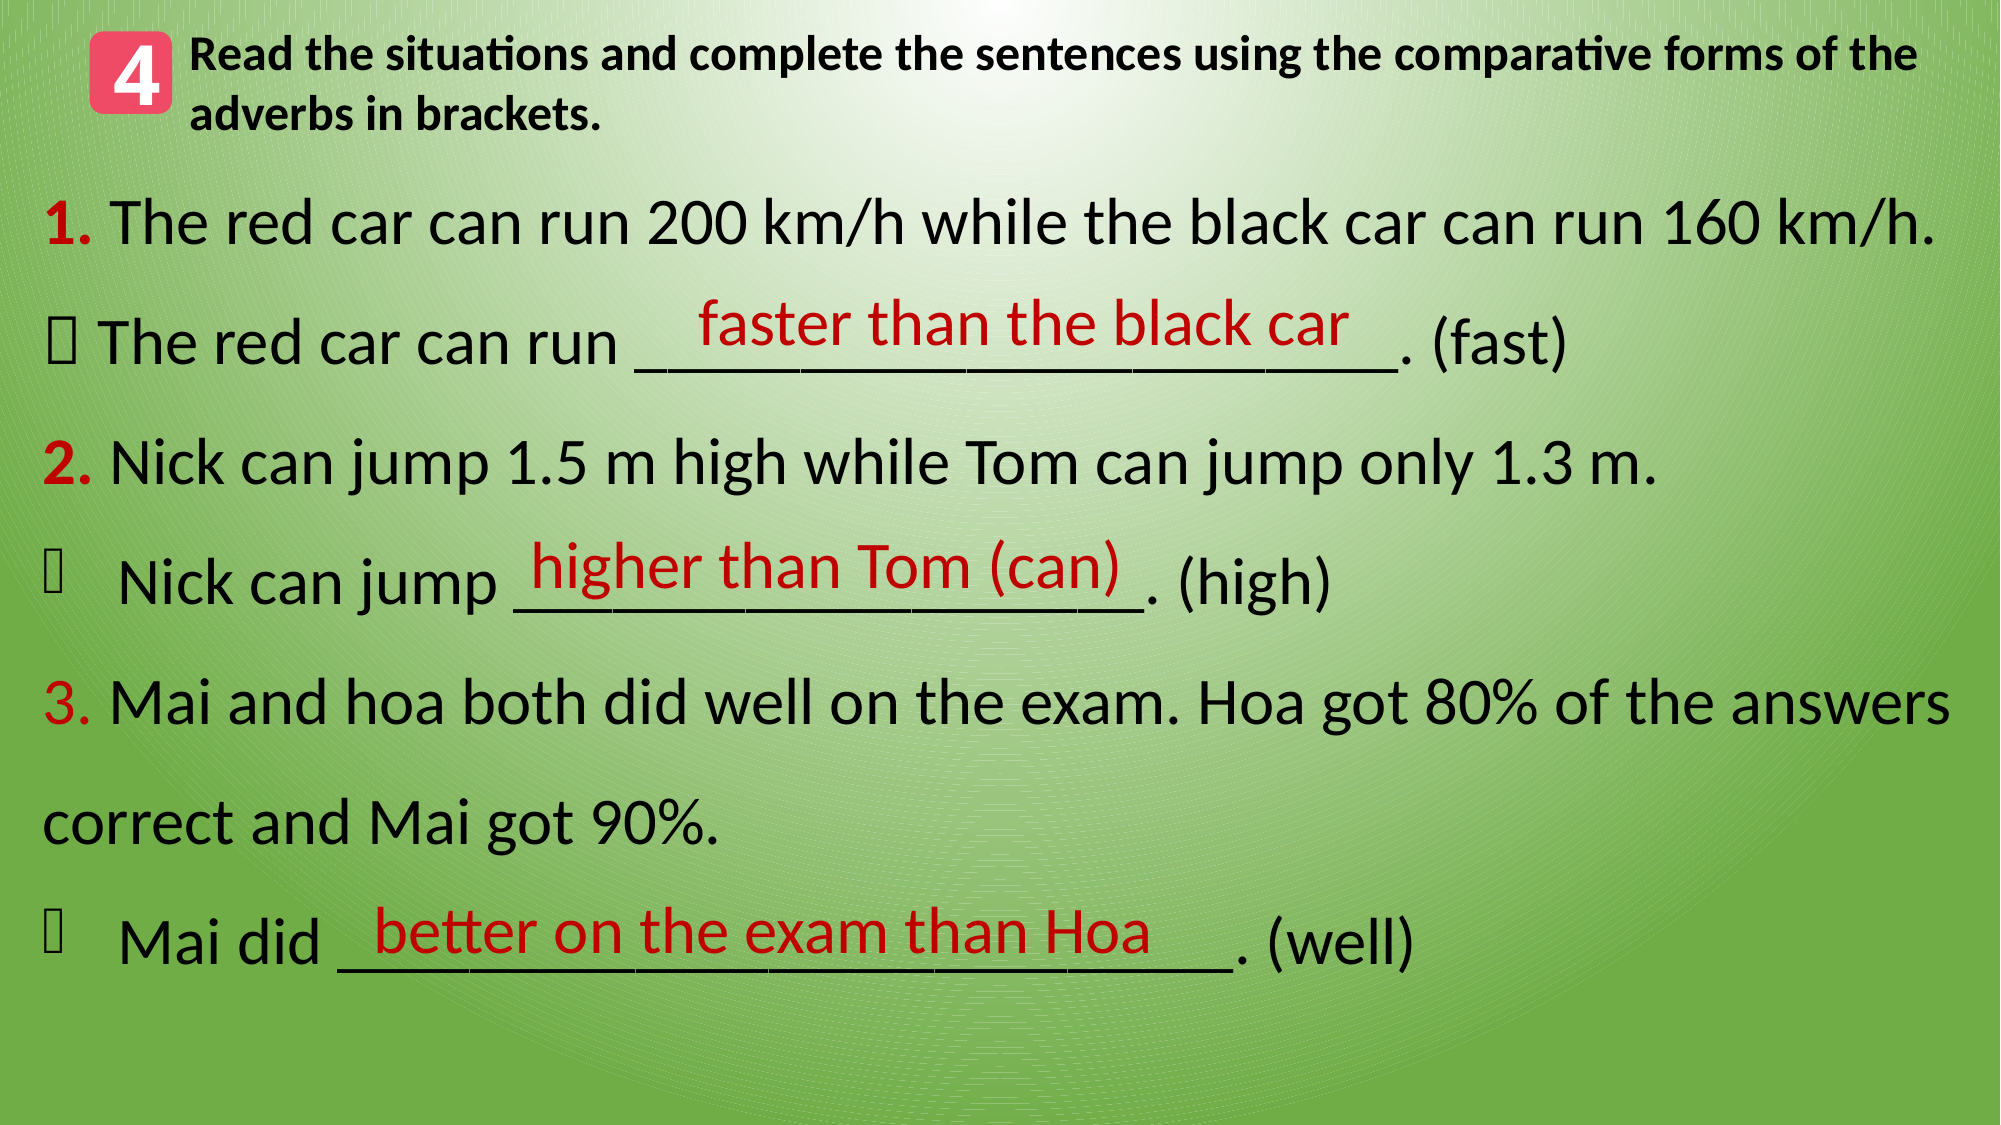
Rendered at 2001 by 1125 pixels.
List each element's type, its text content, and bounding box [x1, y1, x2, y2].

text_box [88, 31, 98, 114]
text_box better on the exam than Hoa [358, 879, 1193, 975]
text_box [164, 31, 174, 114]
text_box 1. The red car can run 200 km/h while the black car can run 160 km/h.  The red car can run _______________________. (fast) 2. Nick can jump 1.5 m high while Tom can jump only 1.3 m. Nick can jump ___________________. (high) 3. Mai and hoa both did well on the exam. Hoa got 80% of the answers correct and Mai got 90%. Mai did ___________________________. (well) [28, 130, 1982, 986]
text_box Read the situations and complete the sentences using the comparative forms of the adverbs in brackets. [175, 12, 1950, 130]
text_box faster than the black car [683, 271, 1442, 367]
text_box 4 [98, 14, 164, 130]
text_box higher than Tom (can) [515, 514, 1177, 610]
